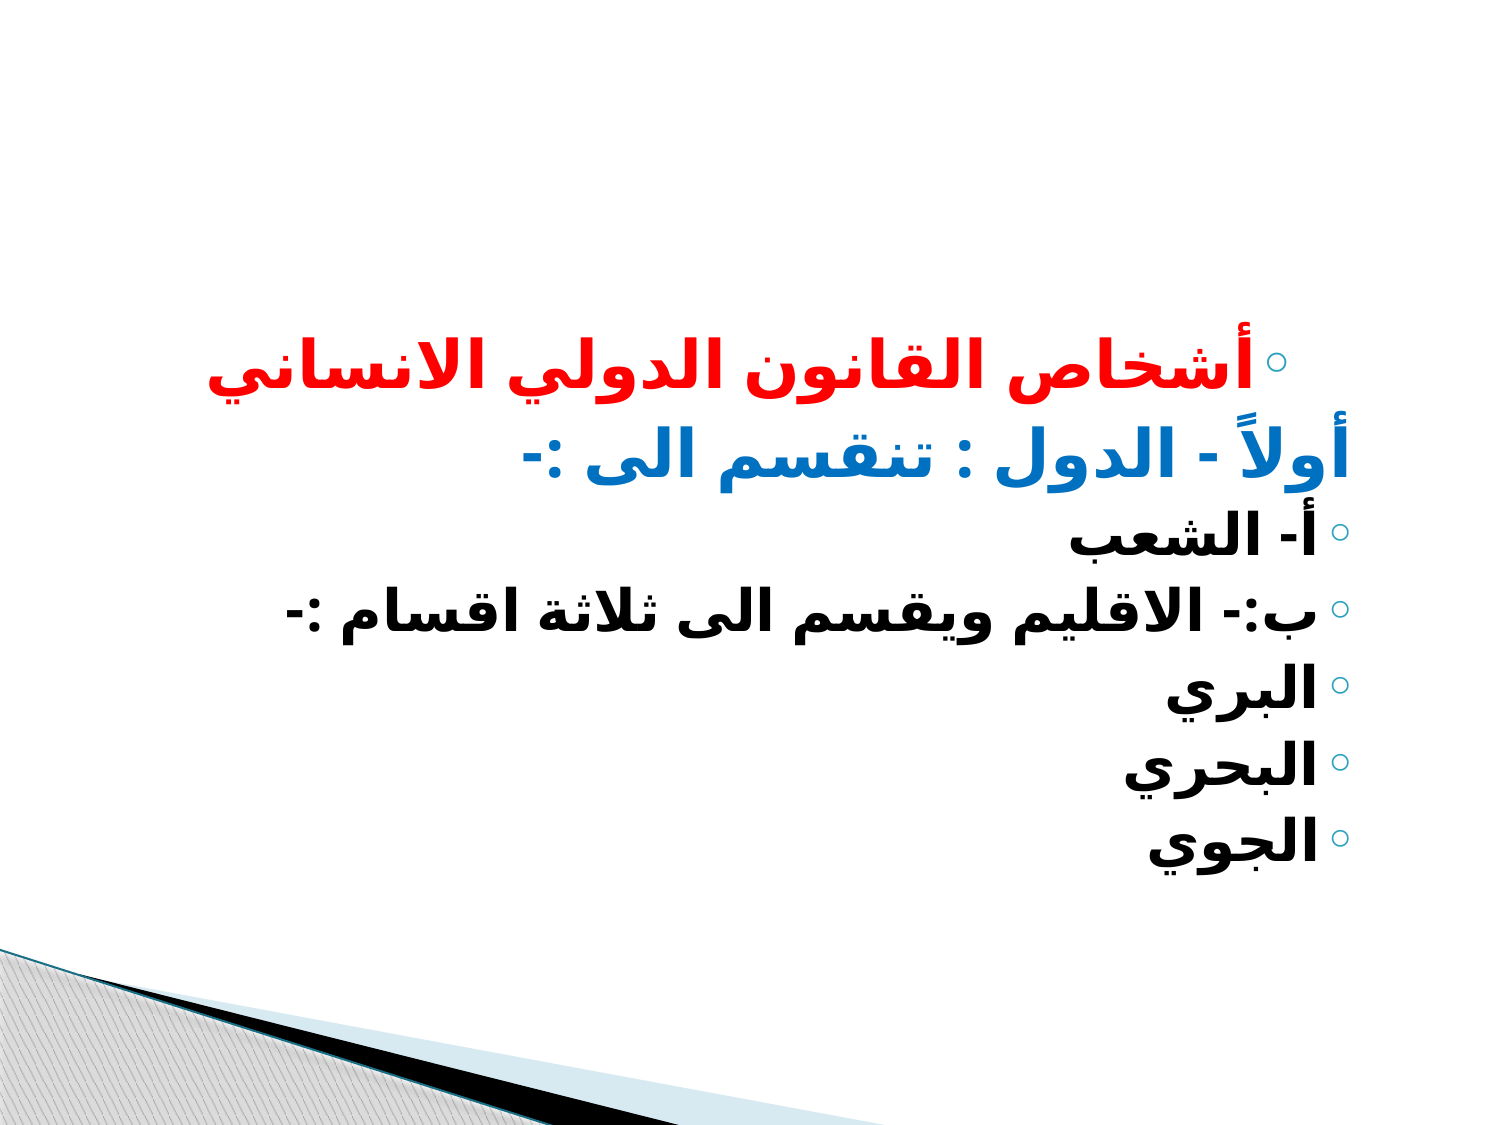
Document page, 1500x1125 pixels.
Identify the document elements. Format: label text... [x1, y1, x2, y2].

list أشخاص القانون الدولي الانساني أولاً - الدول : تنقسم الى :- أ- الشعب ب:- الاقليم ويقسم الى ثلاثة اقسام :- البري البحري الجوي [112, 314, 1437, 906]
